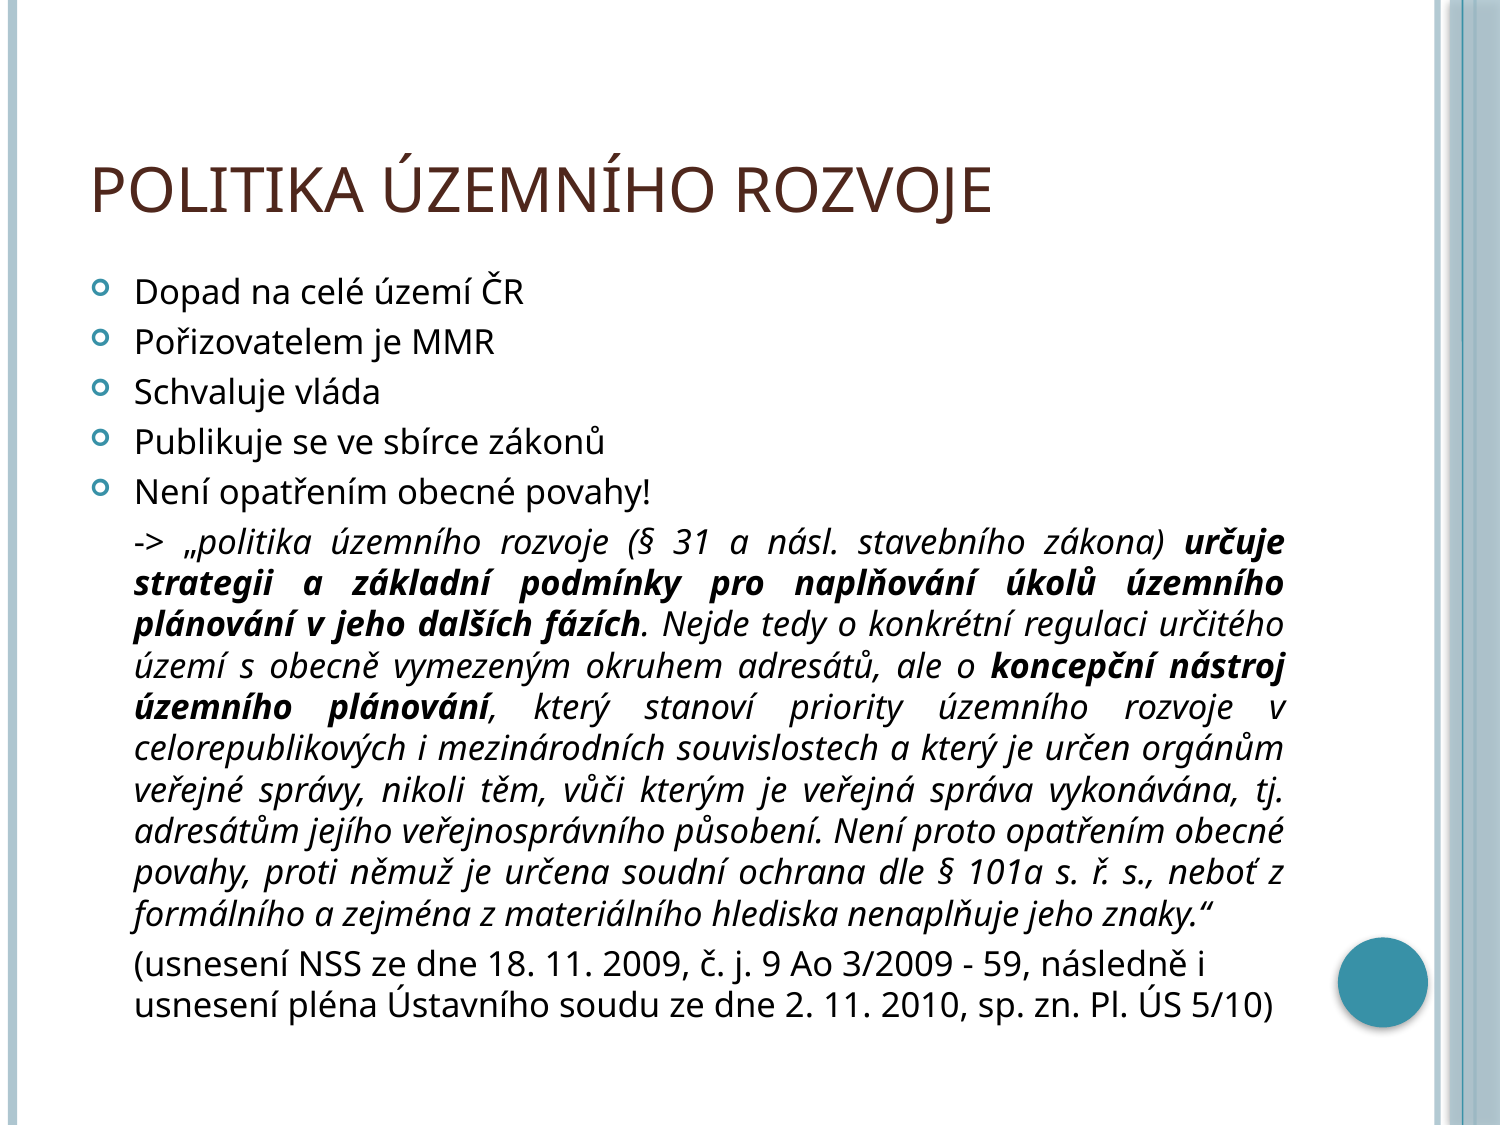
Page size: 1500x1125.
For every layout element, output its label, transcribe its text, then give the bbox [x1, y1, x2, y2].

list Dopad na celé území ČR Pořizovatelem je MMR Schvaluje vláda Publikuje se ve sbírce zákonů Není opatřením obecné povahy! -> „politika územního rozvoje (§ 31 a násl. stavebního zákona) určuje strategii a základní podmínky pro naplňování úkolů územního plánování v jeho dalších fázích. Nejde tedy o konkrétní regulaci určitého území s obecně vymezeným okruhem adresátů, ale o koncepční nástroj územního plánování, který stanoví priority územního rozvoje v celorepublikových i mezinárodních souvislostech a který je určen orgánům veřejné správy, nikoli těm, vůči kterým je veřejná správa vykonávána, tj. adresátům jejího veřejnosprávního působení. Není proto opatřením obecné povahy, proti němuž je určena soudní ochrana dle § 101a s. ř. s., neboť z formálního a zejména z materiálního hlediska nenaplňuje jeho znaky.“ (usnesení NSS ze dne 18. 11. 2009, č. j. 9 Ao 3/2009 - 59, následně i usnesení pléna Ústavního soudu ze dne 2. 11. 2010, sp. zn. Pl. ÚS 5/10) [75, 262, 1300, 1062]
title Politika územního rozvoje [75, 45, 1300, 233]
